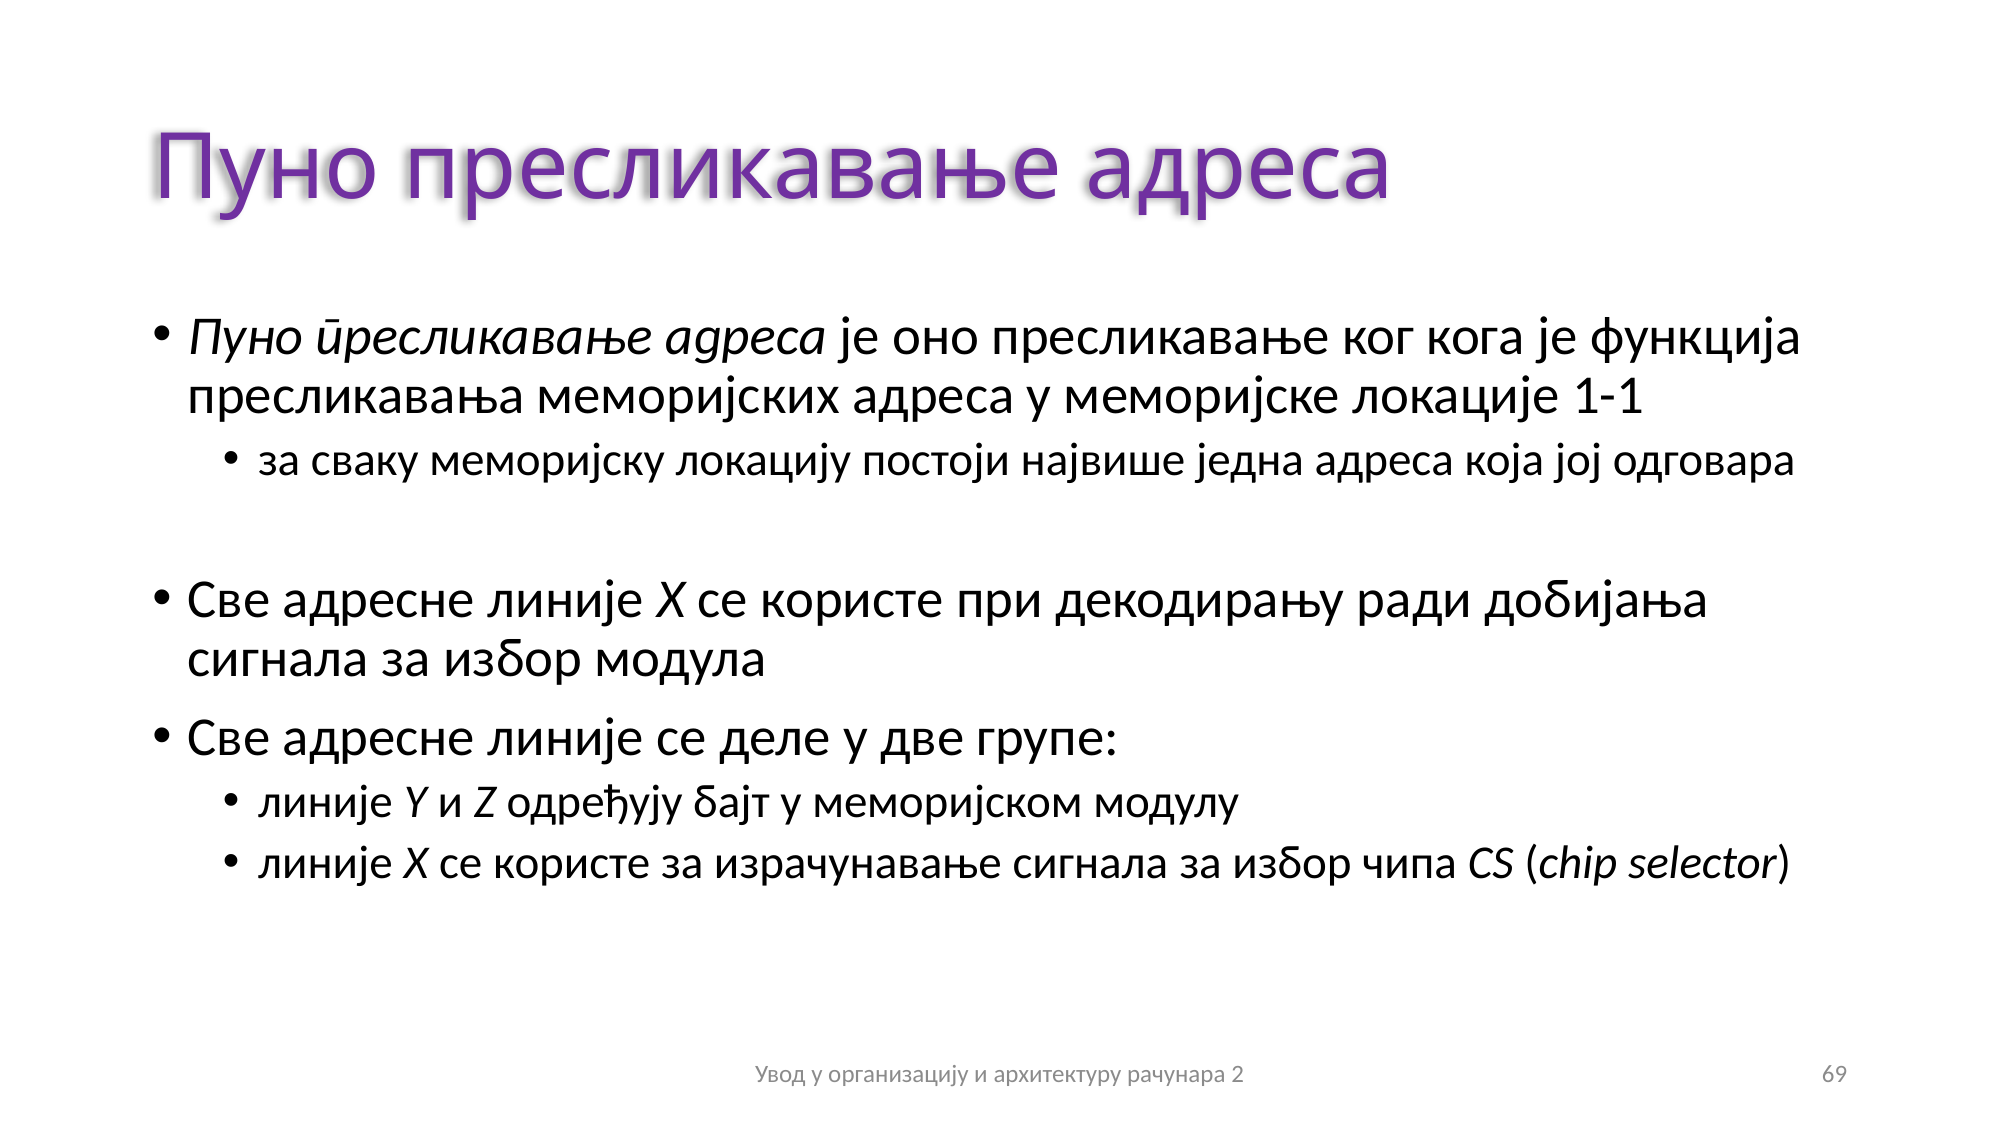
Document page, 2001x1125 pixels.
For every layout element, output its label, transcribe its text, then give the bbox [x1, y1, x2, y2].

footer Увод у организацију и архитектуру рачунара 2 [662, 1042, 1338, 1103]
title Пуно пресликавање адреса [137, 59, 1863, 278]
slide_number 69 [1412, 1042, 1863, 1103]
list Пуно пресликавање адреса је оно пресликавање ког кога је функција пресликавања меморијских адреса у меморијске локације 1-1 за сваку меморијску локацију постоји највише једна адреса која јој одговара Све адресне линије X се користе при декодирању ради добијања сигнала за избор модула Све адресне линије се деле у две групе: линије Y и Z одређују бајт у меморијском модулу линије X се користе за израчунавање сигнала за избор чипа CS (chip selector) [137, 299, 1863, 1014]
